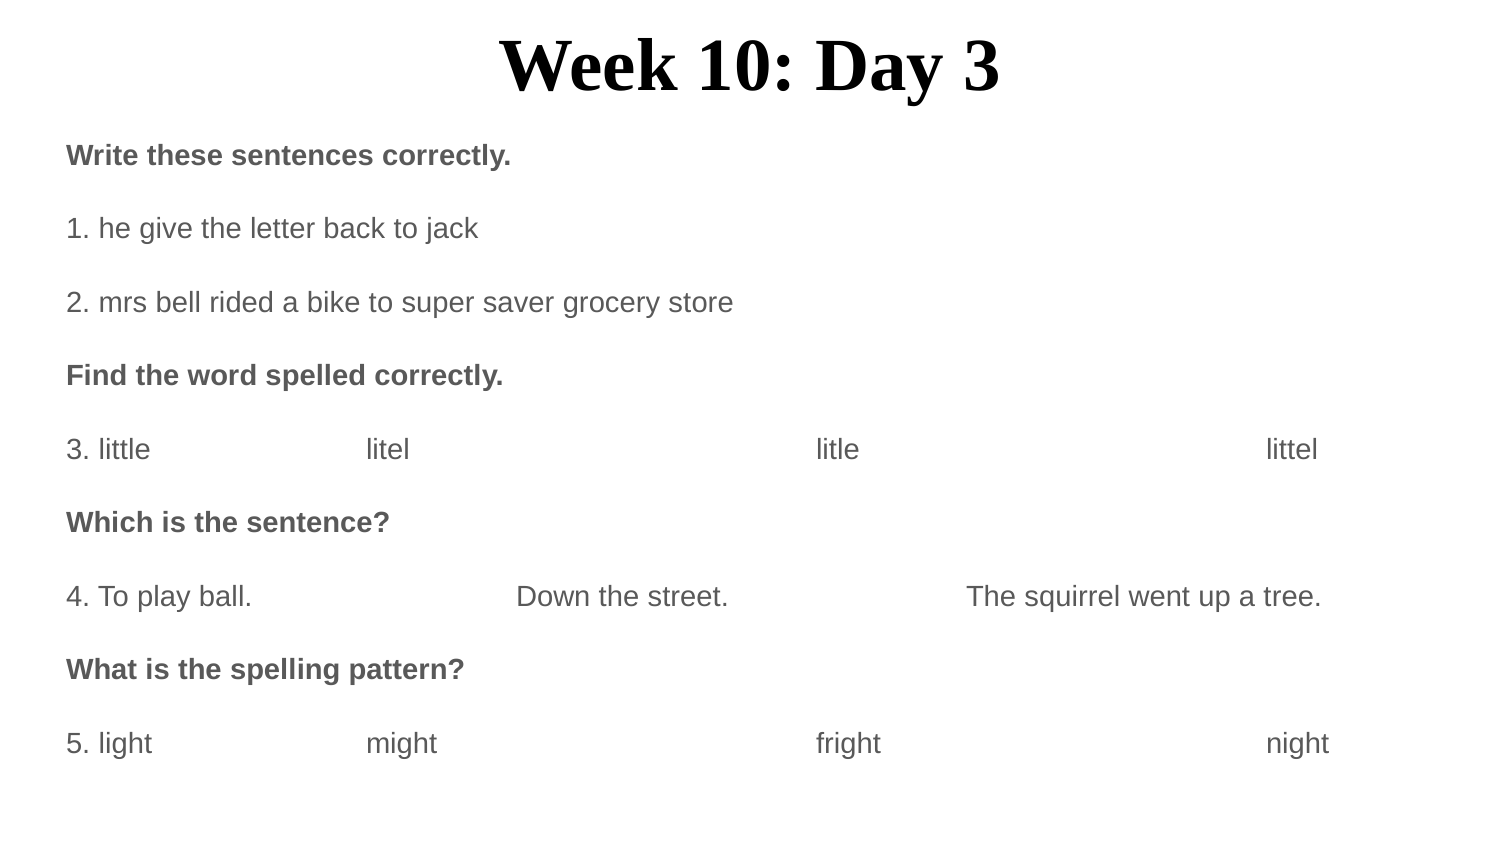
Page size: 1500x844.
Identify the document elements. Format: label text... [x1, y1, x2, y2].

list Write these sentences correctly. 1. he give the letter back to jack 2. mrs bell rided a bike to super saver grocery store Find the word spelled correctly. 3. little litel litle littel Which is the sentence? 4. To play ball. Down the street. The squirrel went up a tree. What is the spelling pattern? 5. light might fright night [51, 116, 1449, 771]
title Week 10: Day 3 [51, 0, 1449, 94]
